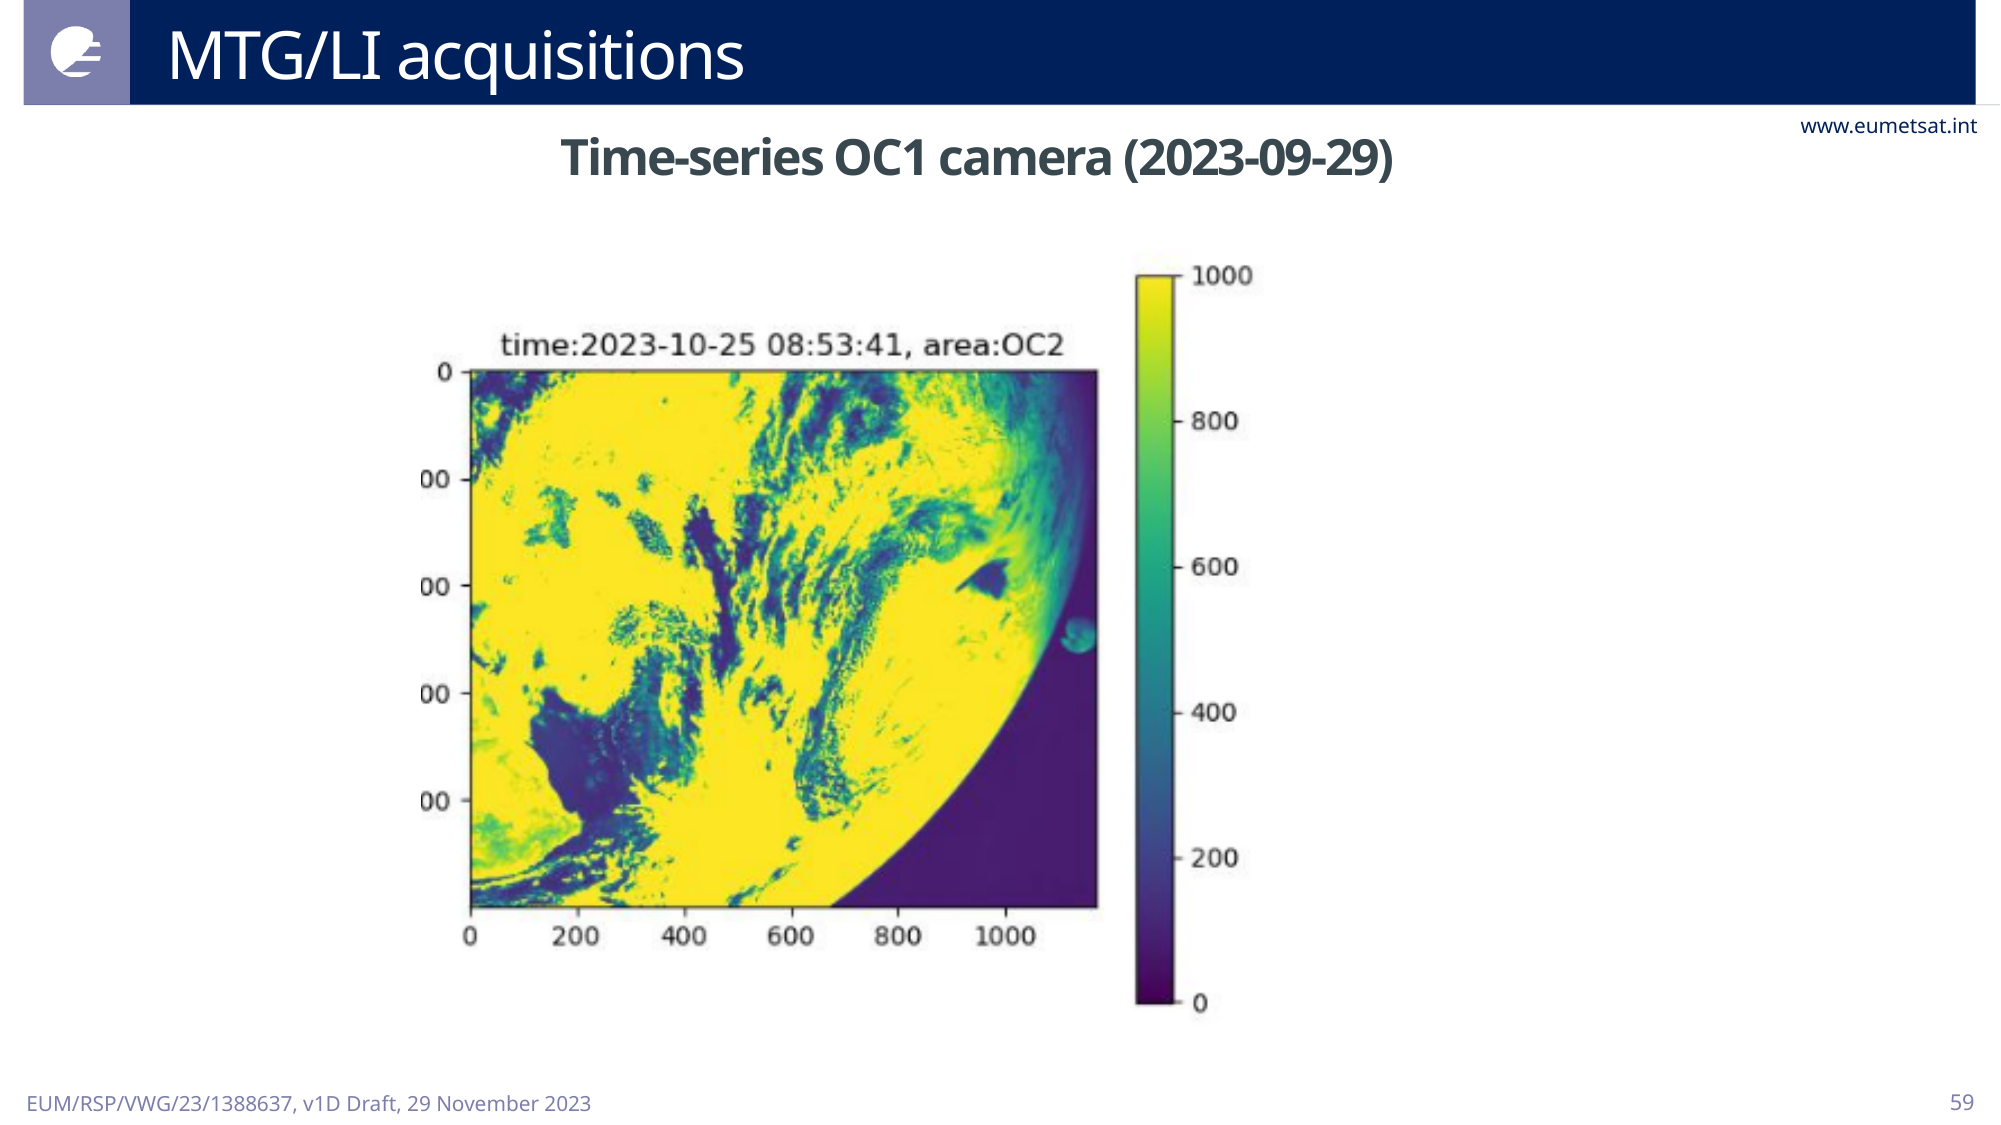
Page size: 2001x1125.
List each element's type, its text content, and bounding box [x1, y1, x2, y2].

title MTG/LI acquisitions [129, 0, 2000, 106]
picture [34, 13, 114, 93]
picture [421, 201, 1264, 1032]
list Time-series OC1 camera (2023-09-29) [23, 117, 1932, 194]
